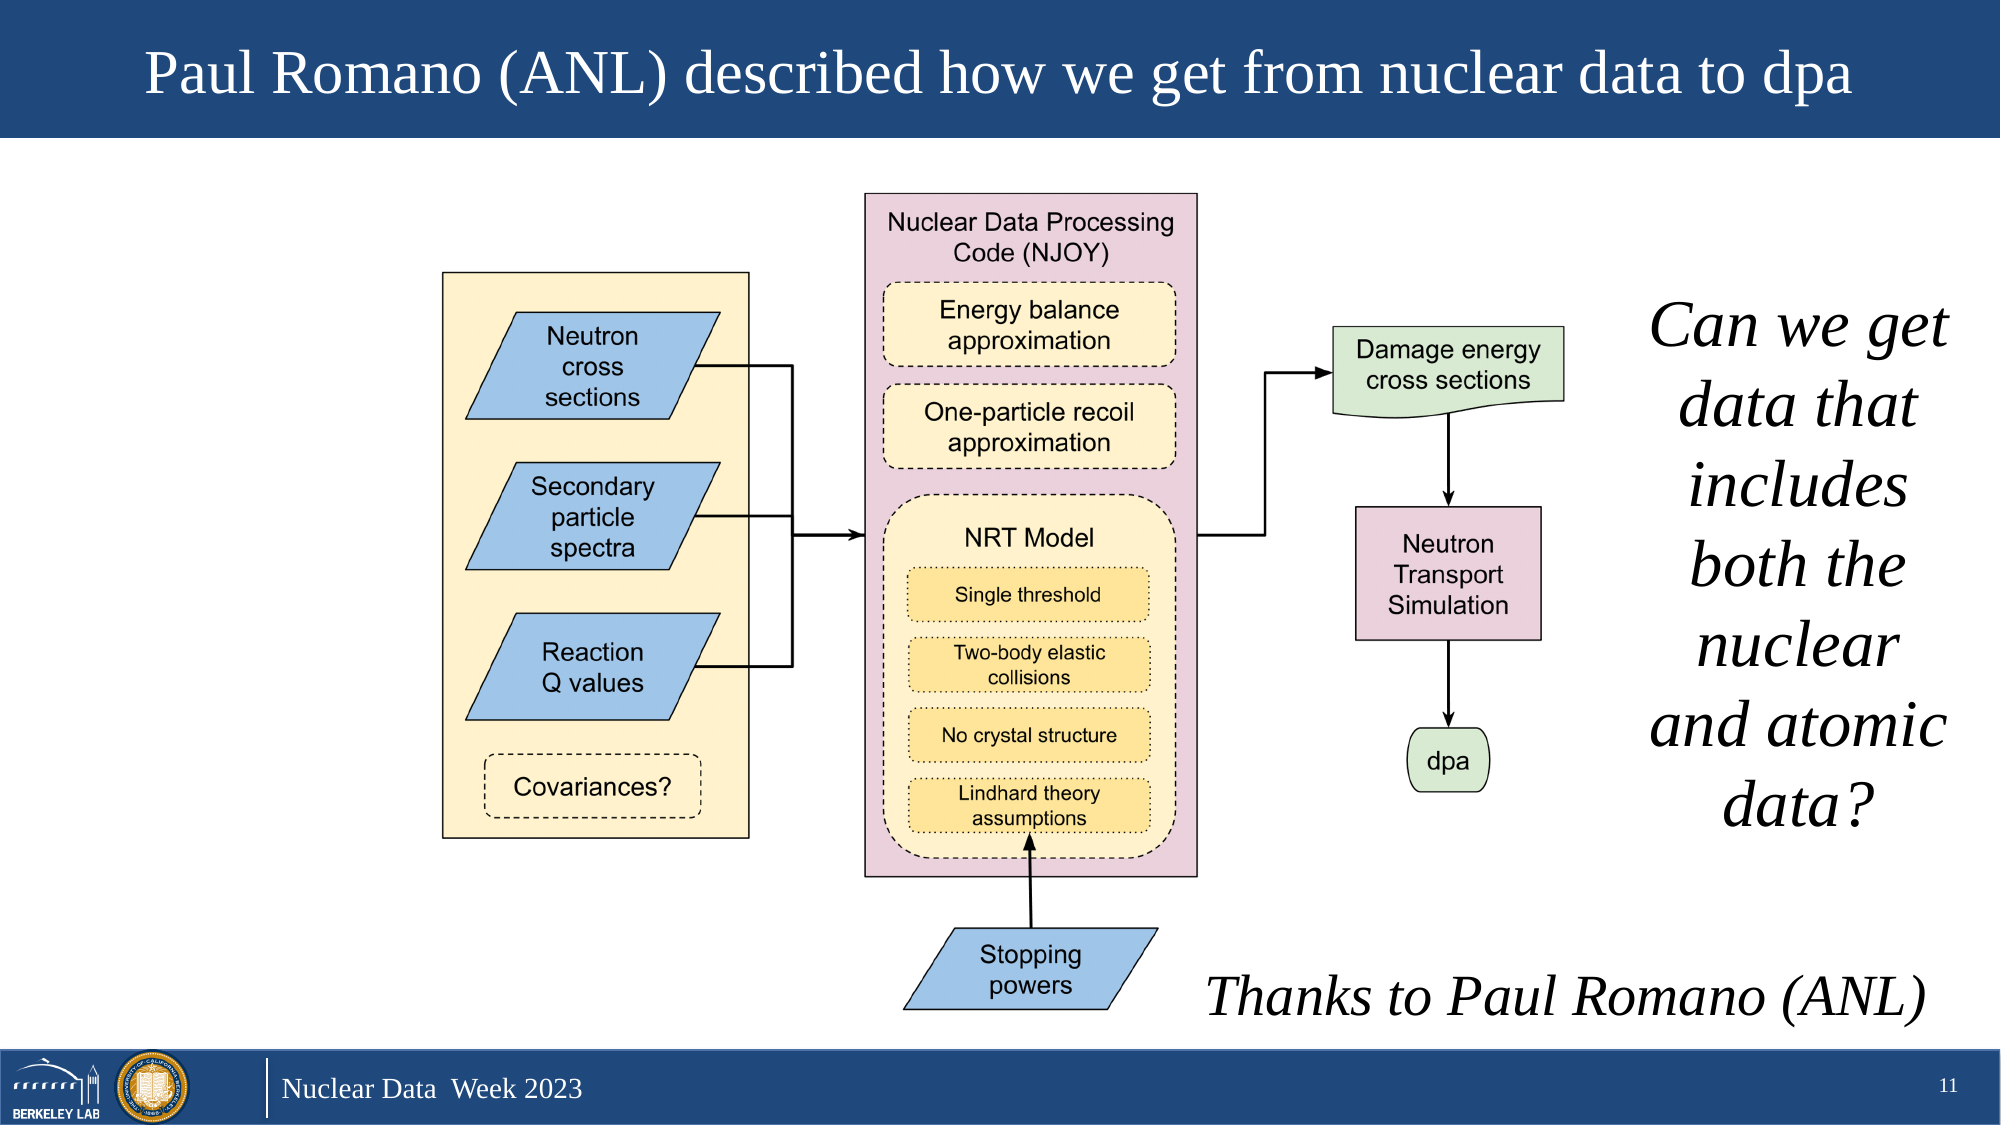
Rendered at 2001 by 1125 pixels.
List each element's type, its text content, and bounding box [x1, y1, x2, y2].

picture [114, 1049, 190, 1125]
text_box Can we get data that includes both the nuclear and atomic data? [1629, 272, 1968, 847]
title Paul Romano (ANL) described how we get from nuclear data to dpa [0, 0, 2000, 138]
text_box Thanks to Paul Romano (ANL) [1602, 950, 1943, 1035]
picture [402, 116, 1598, 1048]
